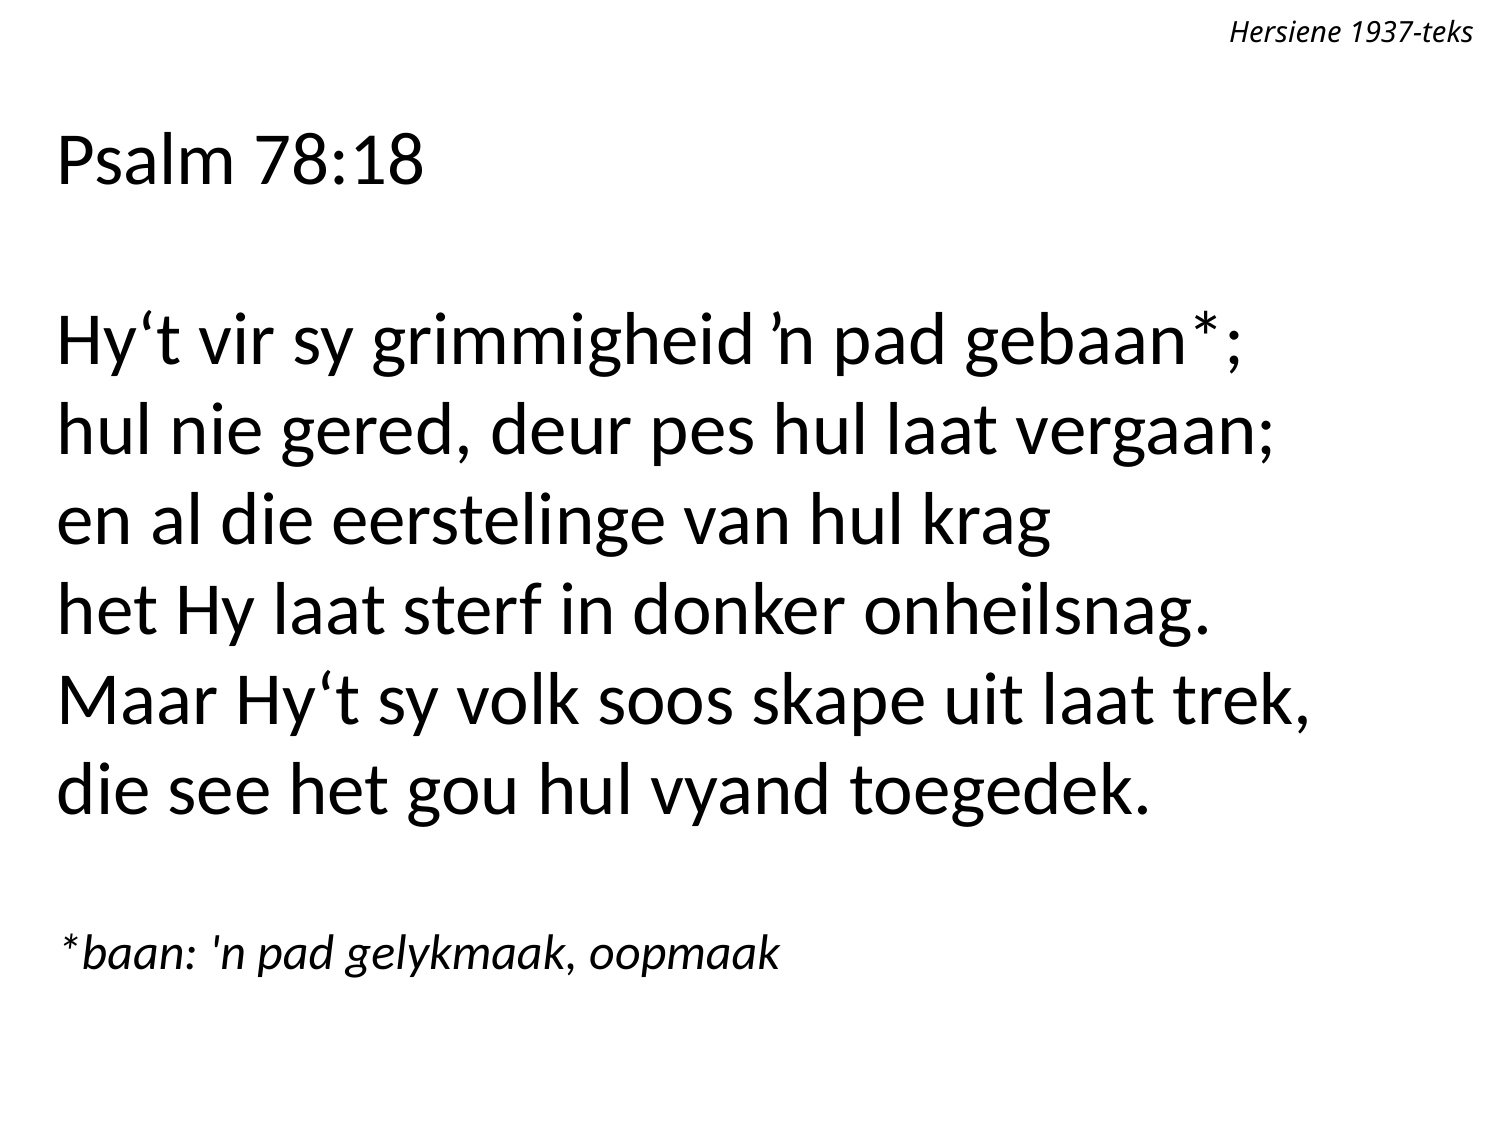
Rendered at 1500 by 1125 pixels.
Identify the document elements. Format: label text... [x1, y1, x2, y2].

text_box Hersiene 1937-teks [1214, 5, 1489, 56]
text_box Psalm 78:18 Hy‘t vir sy grimmigheid ŉ pad gebaan*; hul nie gered, deur pes hul laat vergaan; en al die eerstelinge van hul krag het Hy laat sterf in donker onheilsnag. Maar Hy‘t sy volk soos skape uit laat trek, die see het gou hul vyand toegedek. *baan: 'n pad gelykmaak, oopmaak [41, 101, 1436, 987]
